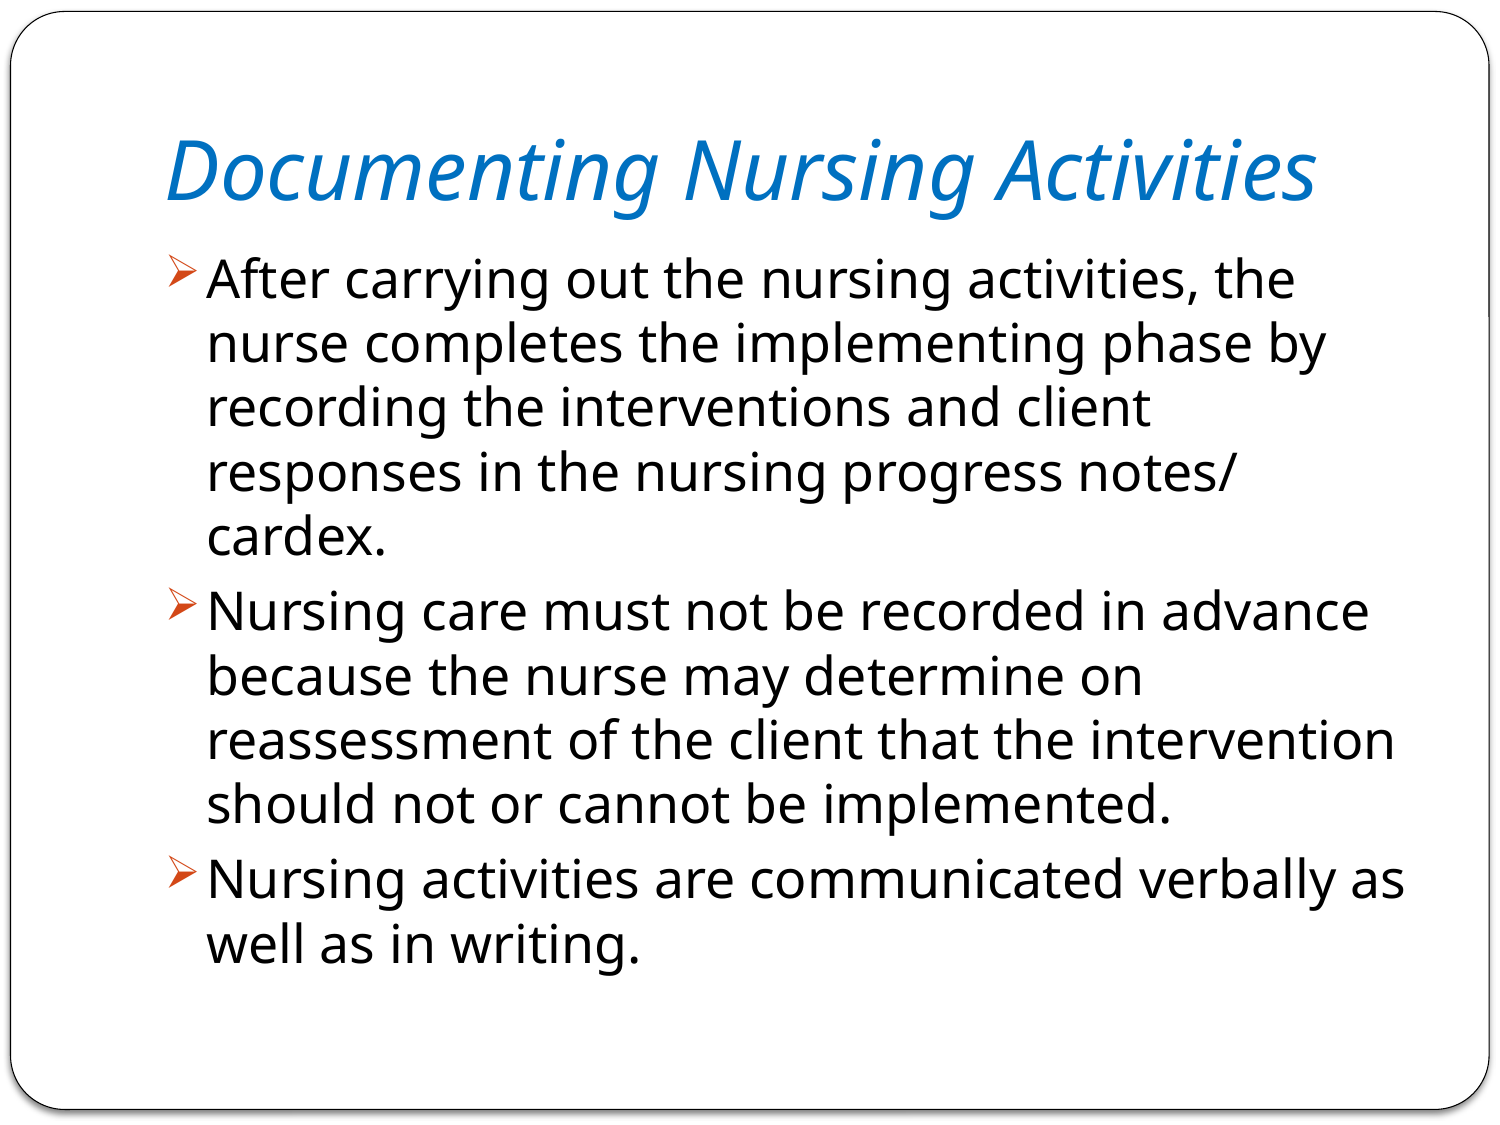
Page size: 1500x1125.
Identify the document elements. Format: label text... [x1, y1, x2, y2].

title Documenting Nursing Activities [150, 45, 1425, 233]
list After carrying out the nursing activities, the nurse completes the implementing phase by recording the interventions and client responses in the nursing progress notes/ cardex. Nursing care must not be recorded in advance because the nurse may determine on reassessment of the client that the intervention should not or cannot be implemented. Nursing activities are communicated verbally as well as in writing. [150, 237, 1425, 988]
